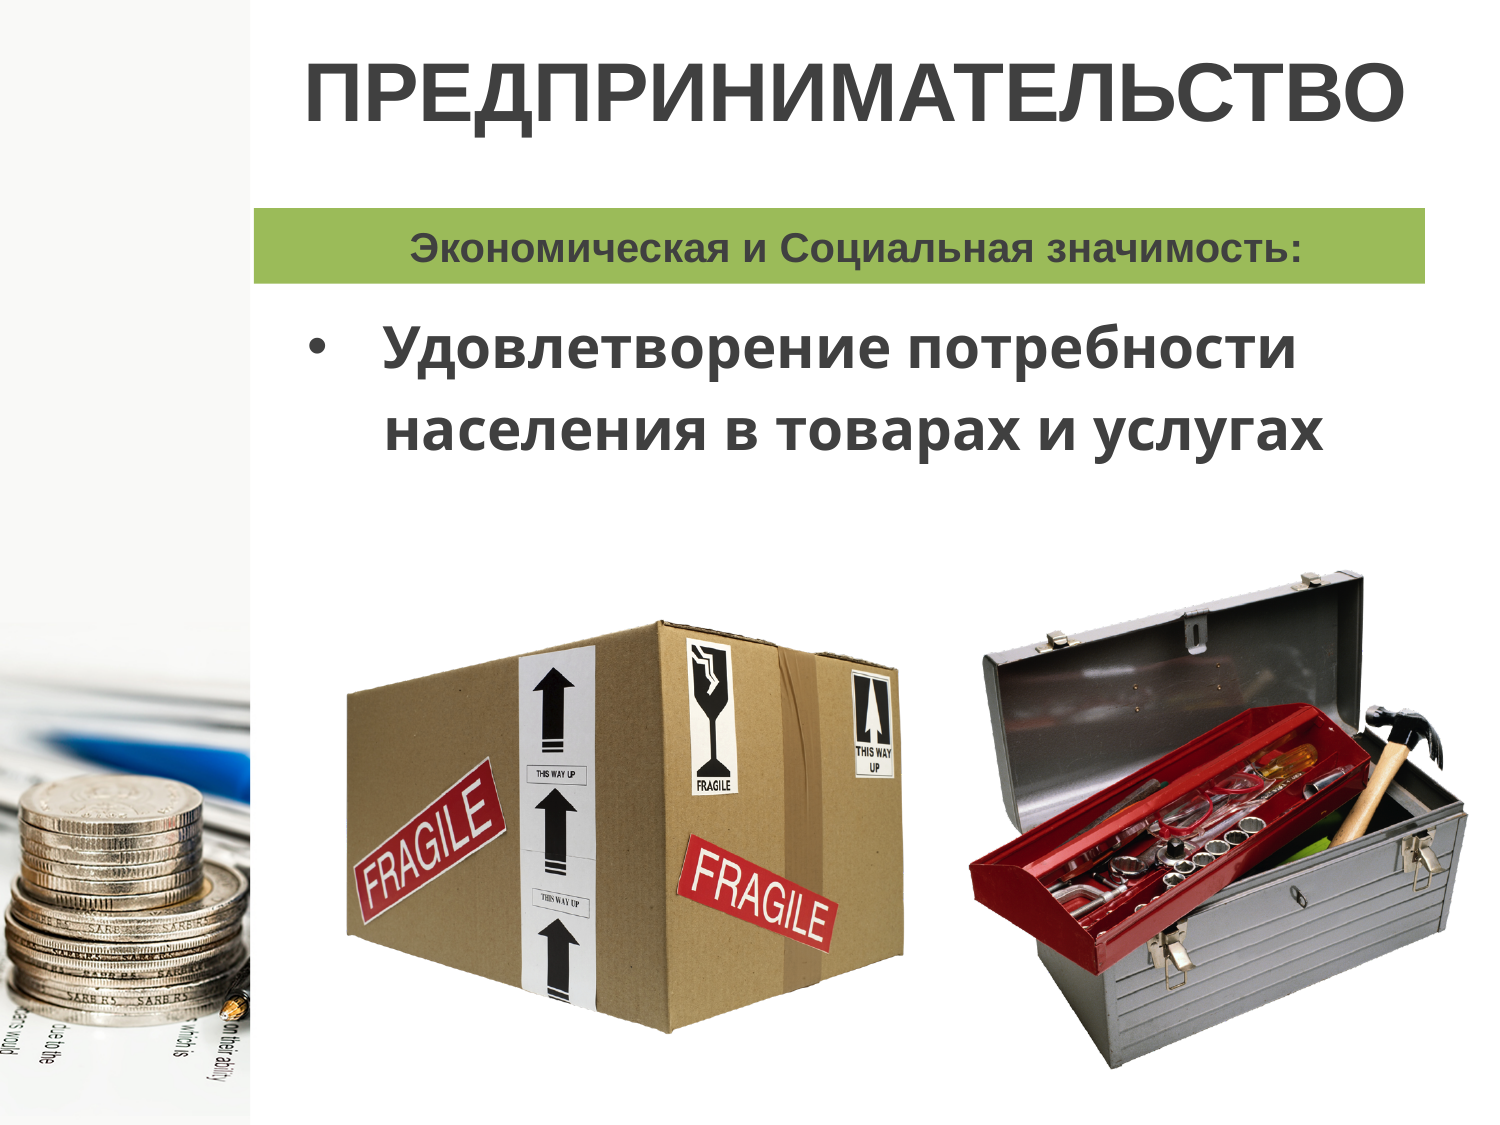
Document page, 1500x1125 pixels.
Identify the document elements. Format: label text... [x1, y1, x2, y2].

picture [0, 0, 1500, 1125]
list Экономическая и Социальная значимость: [253, 208, 1425, 284]
title ПРЕДПРИНИМАТЕЛЬСТВО [265, 0, 1500, 176]
list Удовлетворение потребности населения в товарах и услугах [242, 302, 1471, 1059]
